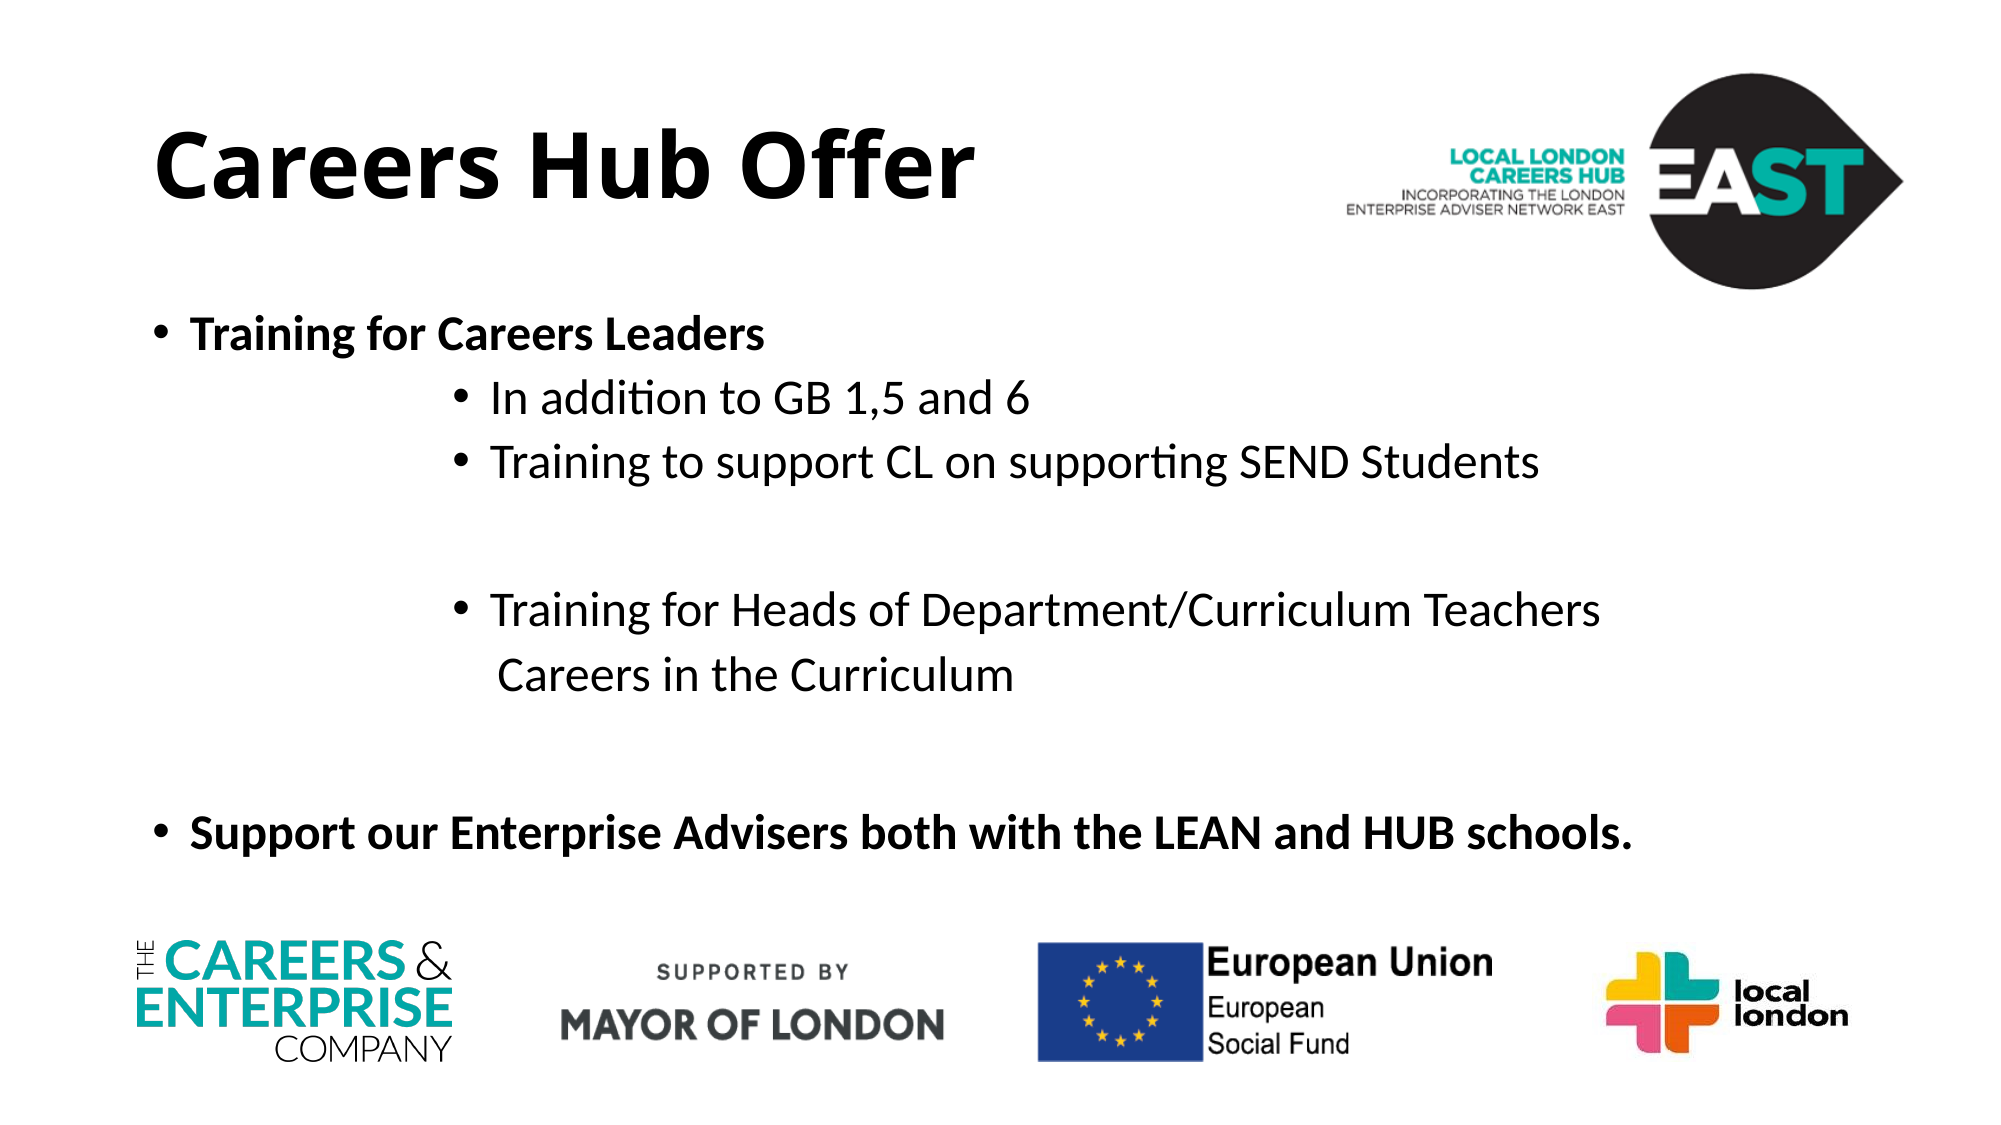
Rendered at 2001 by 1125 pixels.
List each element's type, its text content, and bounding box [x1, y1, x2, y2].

picture [1592, 1014, 1863, 1062]
title Careers Hub Offer [137, 59, 1863, 278]
picture [561, 1014, 1492, 1062]
list Training for Careers Leaders In addition to GB 1,5 and 6 Training to support CL on supporting SEND Students Training for Heads of Department/Curriculum Teachers Careers in the Curriculum Support our Enterprise Advisers both with the LEAN and HUB schools. [137, 299, 1863, 1014]
picture [137, 1014, 452, 1062]
picture [1314, 18, 1965, 319]
